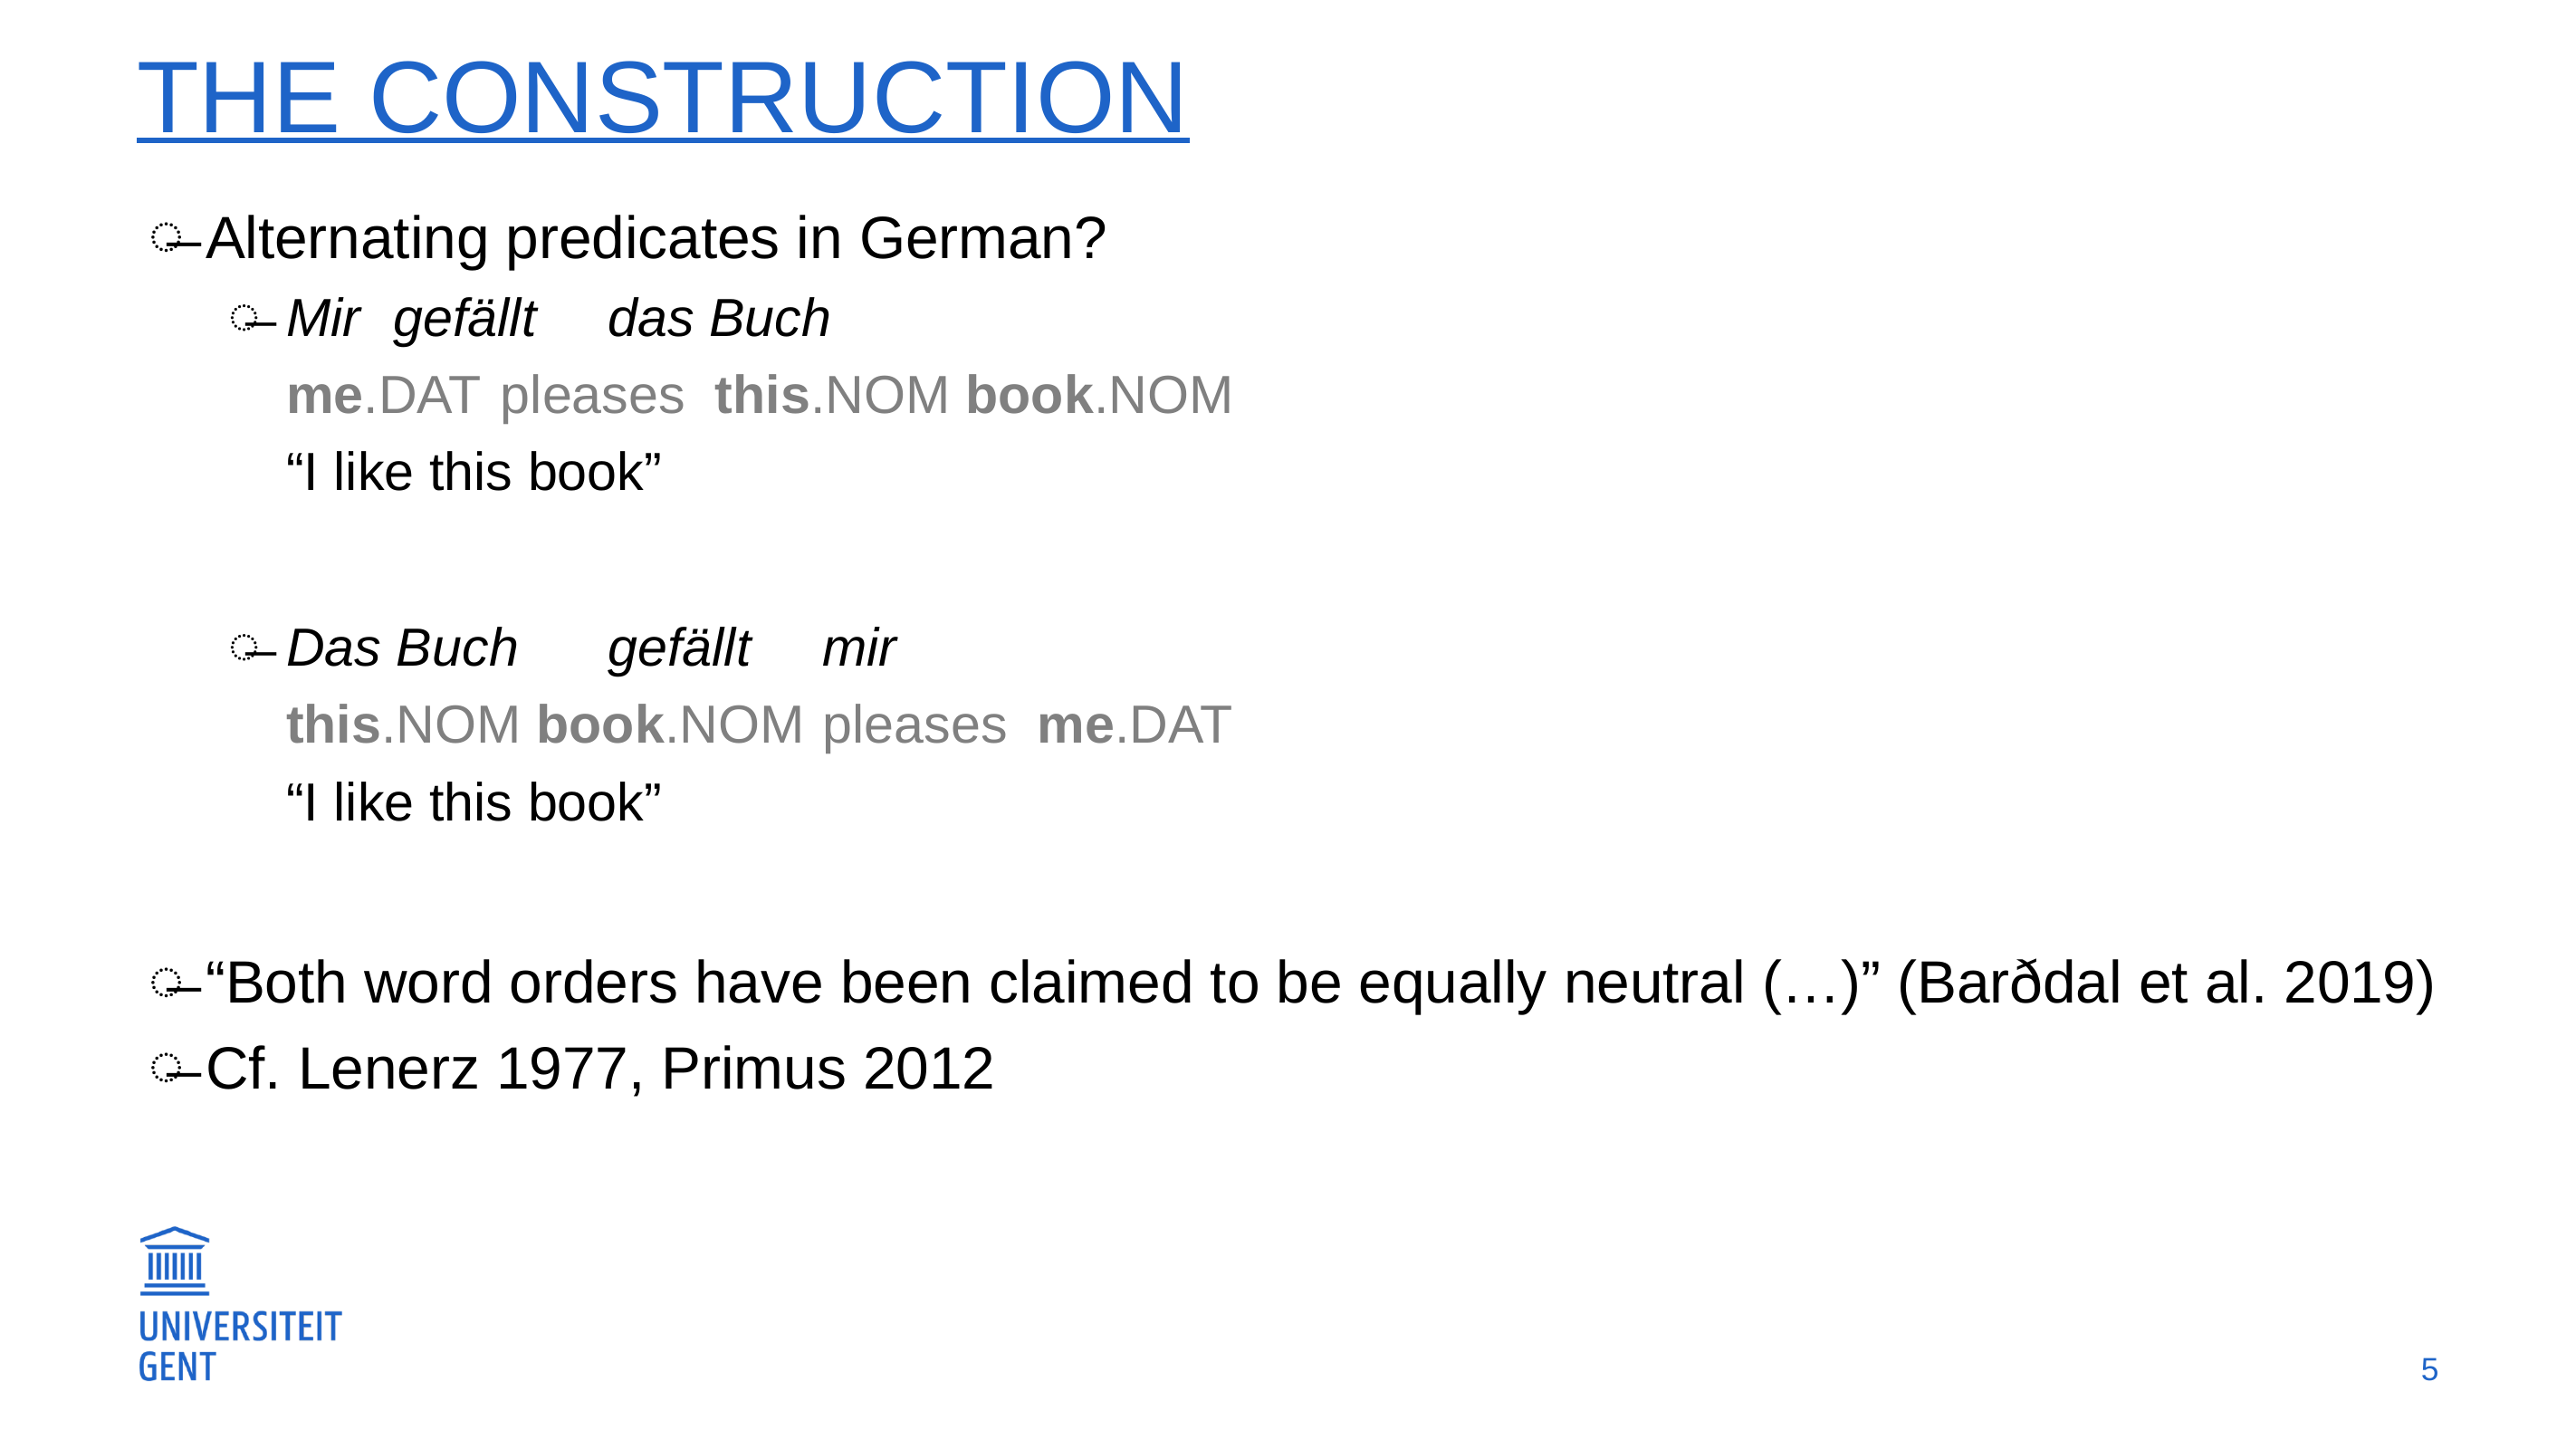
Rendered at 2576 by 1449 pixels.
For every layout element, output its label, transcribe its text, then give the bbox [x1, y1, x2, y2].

list Alternating predicates in German? Mir gefällt das Buch me.dat pleases this.nom book.nom “I like this book” Das Buch gefällt mir this.nom book.nom pleases me.dat “I like this book” “Both word orders have been claimed to be equally neutral (…)” (Barðdal et al. 2019) Cf. Lenerz 1977, Primus 2012 [124, 177, 2456, 1173]
slide_number 5 [2315, 1329, 2453, 1407]
picture [72, 1174, 415, 1449]
title The construction [123, 37, 2456, 166]
